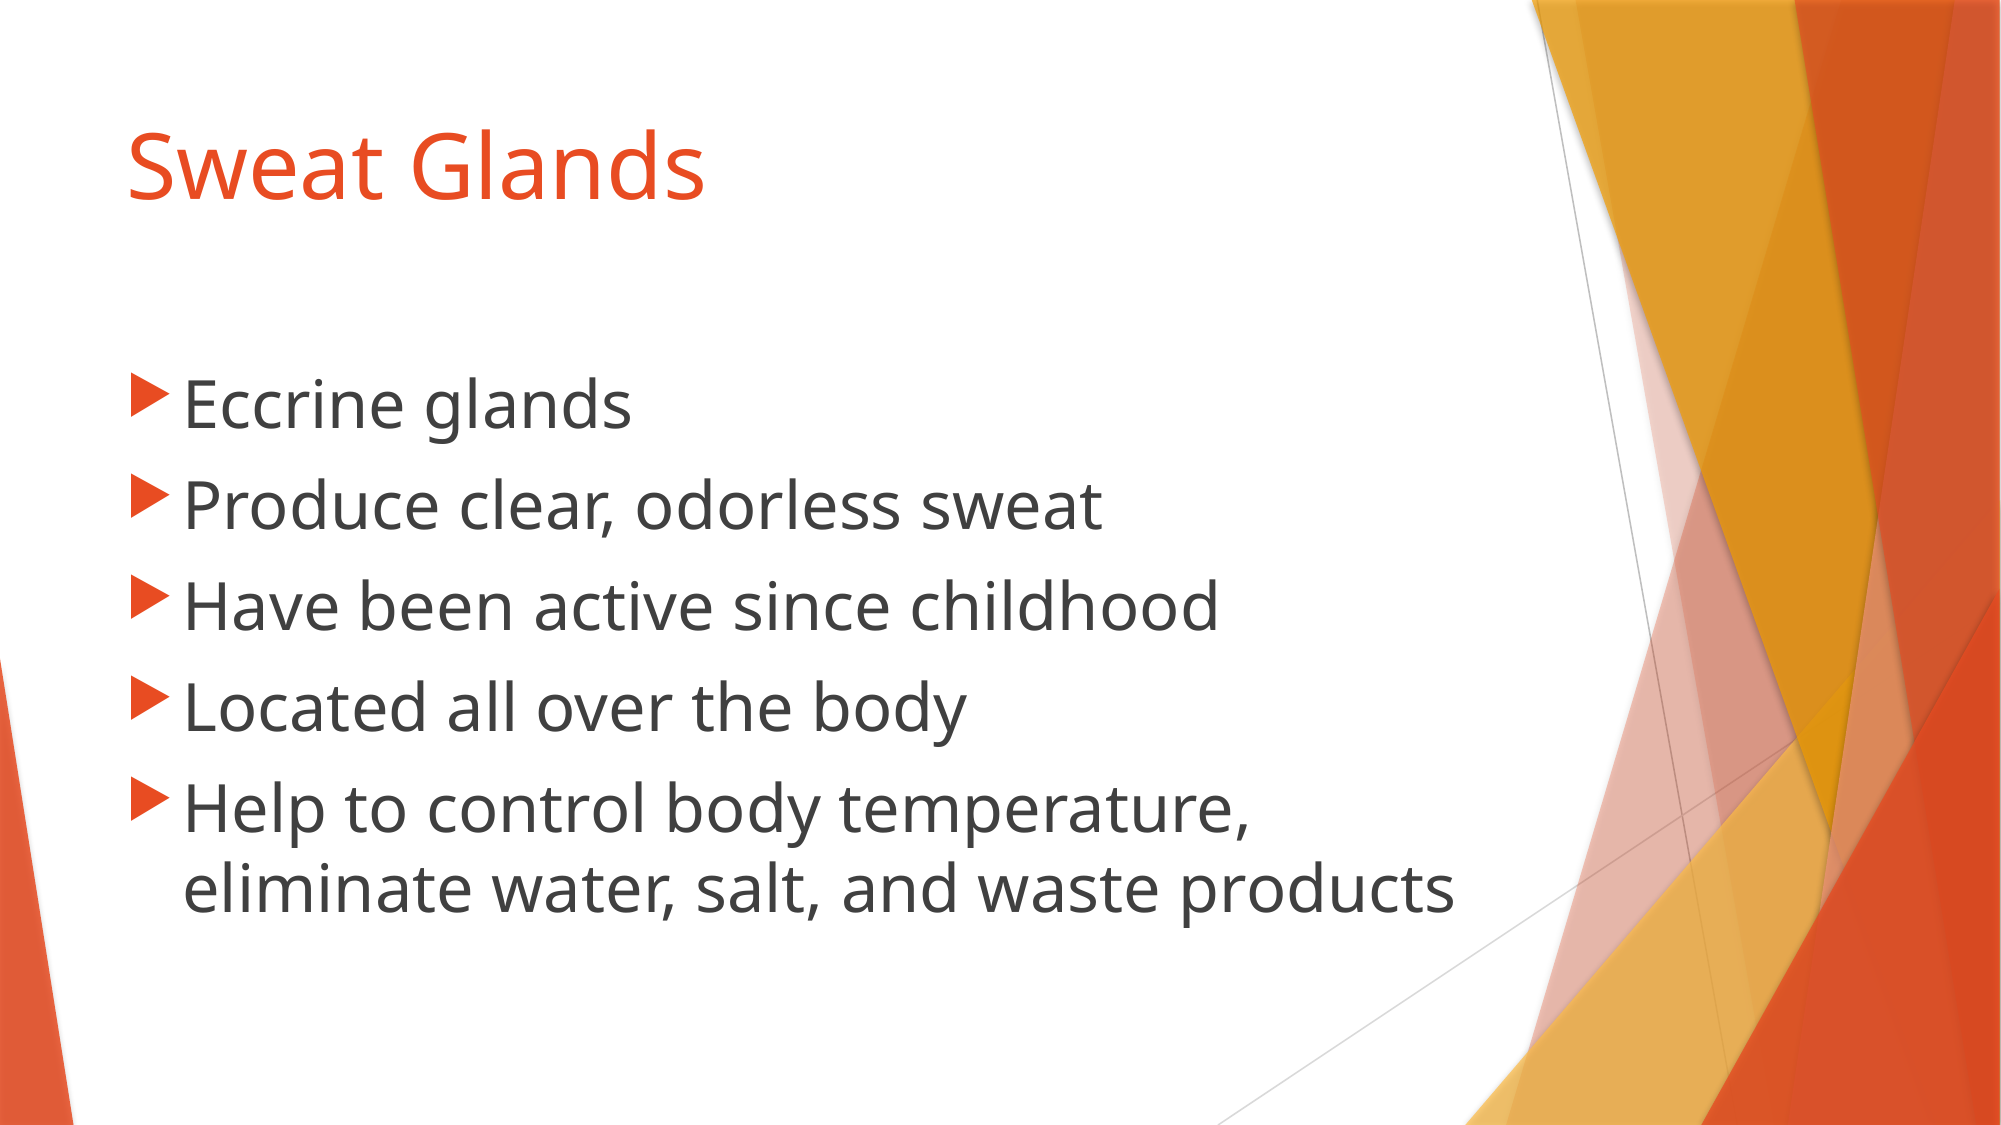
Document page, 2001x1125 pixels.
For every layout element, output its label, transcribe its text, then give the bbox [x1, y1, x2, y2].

list Eccrine glands Produce clear, odorless sweat Have been active since childhood Located all over the body Help to control body temperature, eliminate water, salt, and waste products [111, 354, 1522, 992]
title Sweat Glands [111, 99, 1522, 317]
